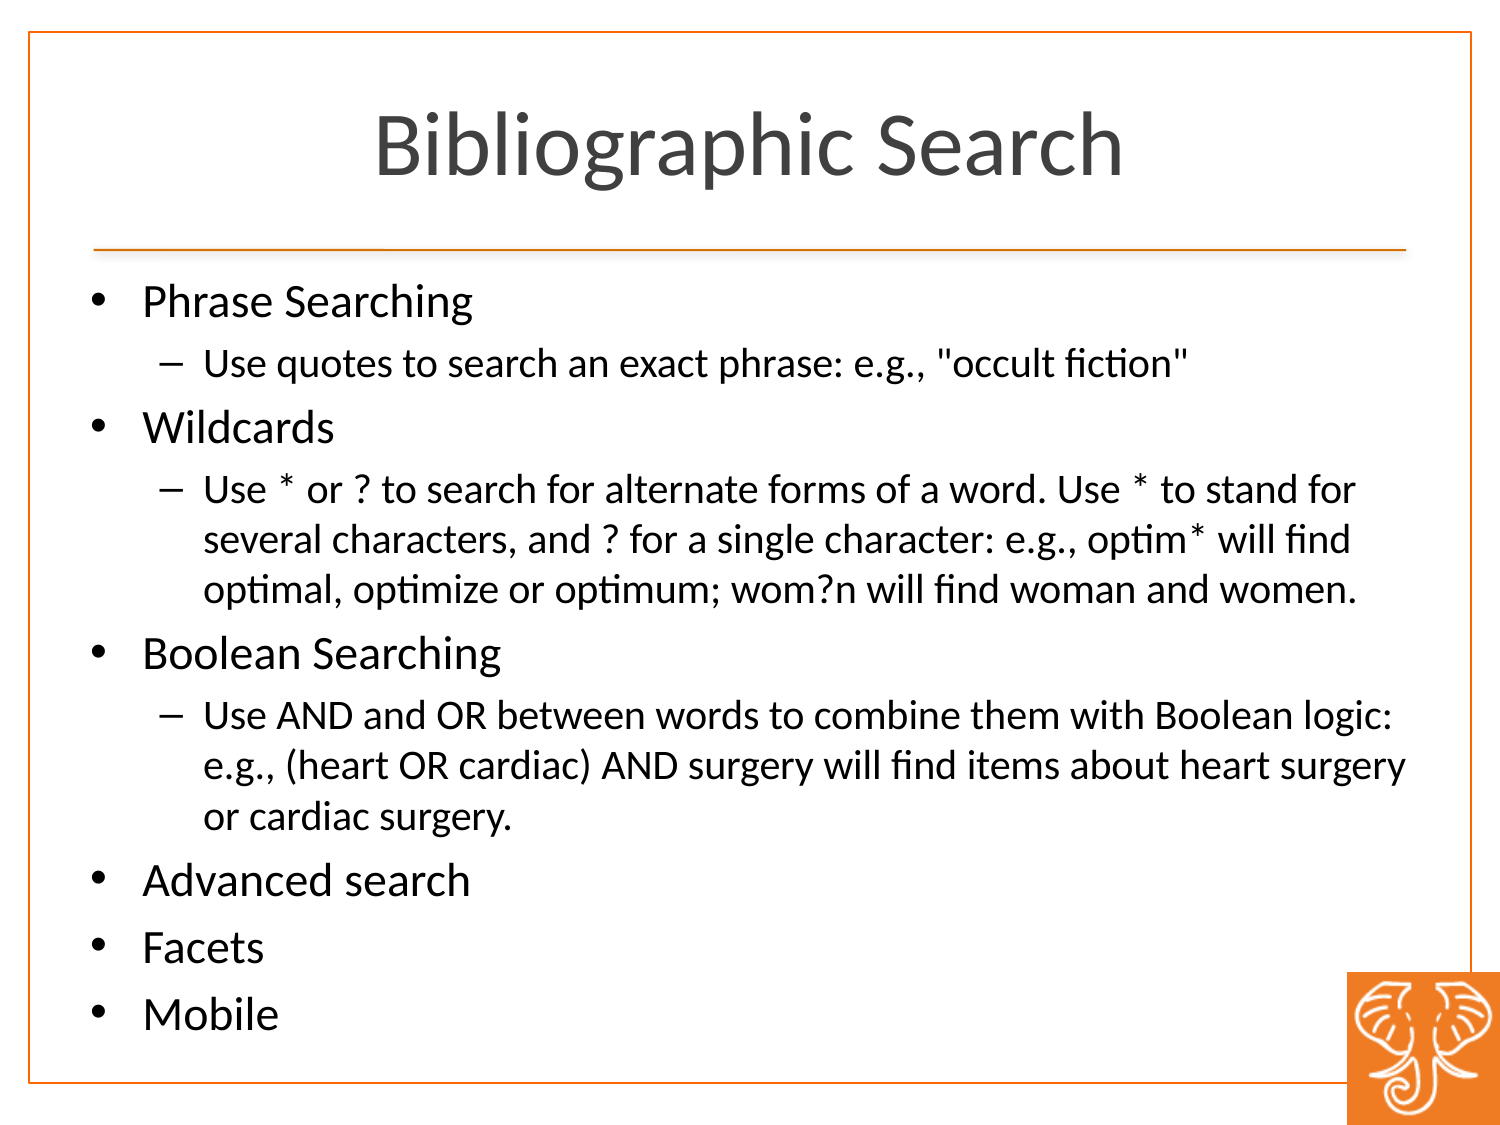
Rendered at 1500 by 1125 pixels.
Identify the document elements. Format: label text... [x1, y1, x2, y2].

list Phrase Searching Use quotes to search an exact phrase: e.g., "occult fiction" Wildcards Use * or ? to search for alternate forms of a word. Use * to stand for several characters, and ? for a single character: e.g., optim* will find optimal, optimize or optimum; wom?n will find woman and women. Boolean Searching Use AND and OR between words to combine them with Boolean logic: e.g., (heart OR cardiac) AND surgery will find items about heart surgery or cardiac surgery. Advanced search Facets Mobile [75, 262, 1425, 1066]
title Bibliographic Search [75, 45, 1425, 233]
picture [1347, 972, 1500, 1125]
